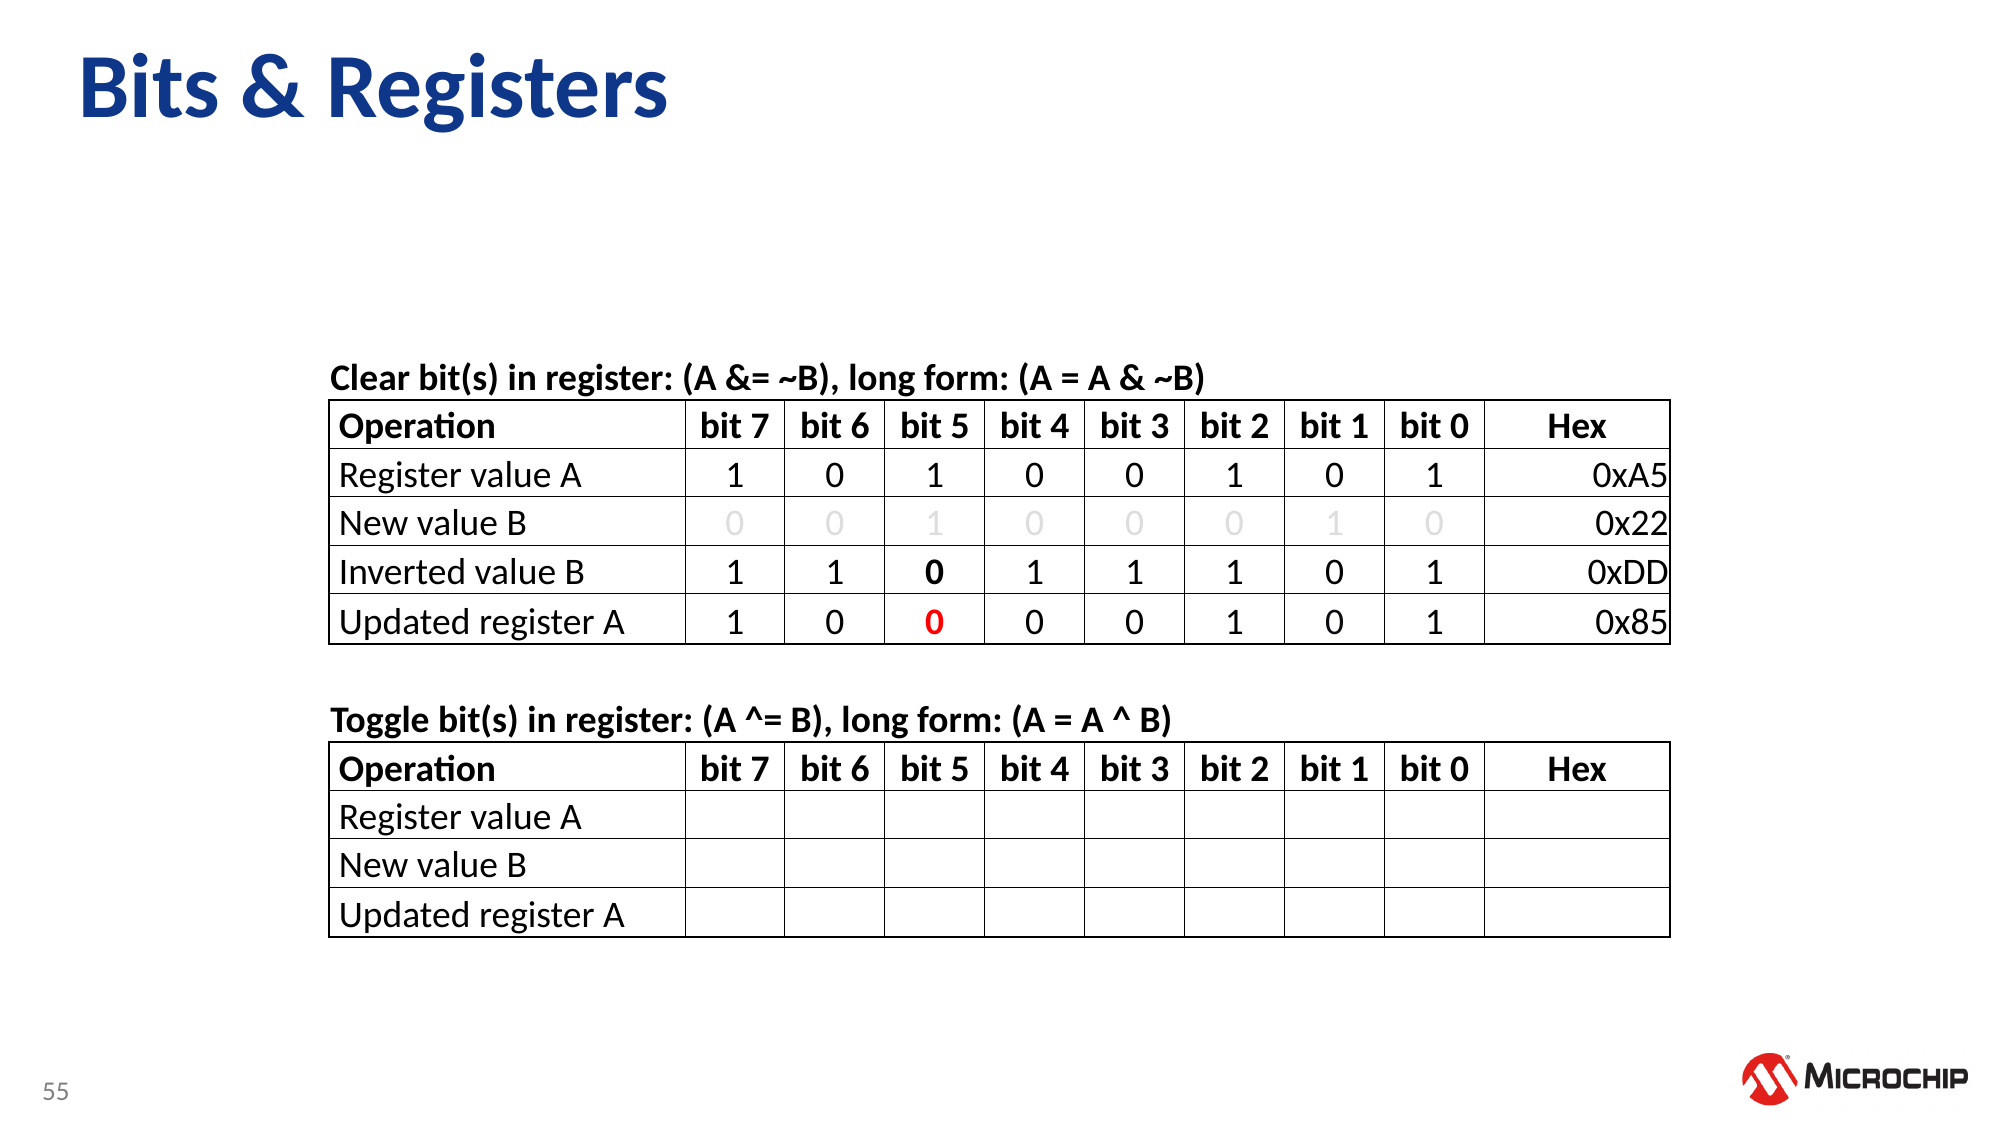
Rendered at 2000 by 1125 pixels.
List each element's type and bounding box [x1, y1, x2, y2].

table_cell [785, 743, 884, 790]
table_cell [1385, 839, 1484, 887]
table_cell [686, 401, 784, 448]
table_cell [330, 594, 685, 643]
table_cell [985, 497, 1084, 545]
table_cell [1185, 449, 1284, 496]
table_cell [985, 888, 1084, 936]
table_cell [1085, 839, 1184, 887]
table_cell [1285, 594, 1384, 643]
table_cell [686, 791, 784, 838]
table_cell [1485, 401, 1669, 448]
table_cell [1085, 791, 1184, 838]
table_cell [885, 743, 984, 790]
table_cell [1185, 839, 1284, 887]
table_cell [1185, 401, 1284, 448]
table_cell [885, 497, 984, 545]
table_cell [1085, 401, 1184, 448]
table_cell [1285, 546, 1384, 593]
table_cell [330, 743, 685, 790]
table_cell [686, 546, 784, 593]
table_cell [885, 401, 984, 448]
title [58, 15, 1929, 171]
table_cell [686, 743, 784, 790]
table_cell [329, 645, 1670, 741]
table_cell [330, 888, 685, 936]
table_cell [686, 594, 784, 643]
table_cell [1185, 546, 1284, 593]
table_cell [1385, 888, 1484, 936]
table_cell [1485, 743, 1669, 790]
table_cell [1485, 497, 1669, 545]
table_cell [785, 546, 884, 593]
table_cell [985, 401, 1084, 448]
table_cell [985, 594, 1084, 643]
table_cell [785, 497, 884, 545]
table_cell [1385, 791, 1484, 838]
table_cell [1385, 497, 1484, 545]
table_cell [330, 401, 685, 448]
table_cell [686, 888, 784, 936]
table_cell [330, 791, 685, 838]
table_cell [785, 791, 884, 838]
table_cell [1185, 594, 1284, 643]
table_cell [785, 888, 884, 936]
table_cell [1085, 546, 1184, 593]
table_cell [1085, 594, 1184, 643]
table_cell [1385, 401, 1484, 448]
table_cell [785, 449, 884, 496]
table_cell [1285, 401, 1384, 448]
table_cell [330, 546, 685, 593]
table_cell [1385, 546, 1484, 593]
table_cell [1285, 743, 1384, 790]
table_cell [885, 594, 984, 643]
table_cell [1085, 497, 1184, 545]
table_cell [985, 839, 1084, 887]
table_cell [985, 791, 1084, 838]
table_cell [1185, 743, 1284, 790]
table_cell [1485, 791, 1669, 838]
table_cell [1285, 888, 1384, 936]
table_cell [885, 546, 984, 593]
table_cell [985, 743, 1084, 790]
table_cell [330, 839, 685, 887]
table_cell [1185, 791, 1284, 838]
table_cell [985, 449, 1084, 496]
table_cell [885, 839, 984, 887]
table_cell [686, 497, 784, 545]
table_cell [1085, 743, 1184, 790]
table_cell [785, 839, 884, 887]
table_cell [885, 791, 984, 838]
table_cell [686, 449, 784, 496]
table_cell [1185, 888, 1284, 936]
table_cell [1185, 497, 1284, 545]
table_cell [1485, 546, 1669, 593]
picture [1736, 1049, 1974, 1109]
table_cell [1485, 594, 1669, 643]
table_cell [785, 401, 884, 448]
table_cell [1285, 449, 1384, 496]
table_cell [885, 449, 984, 496]
table_header [329, 350, 1670, 399]
table_cell [686, 839, 784, 887]
table_cell [1385, 449, 1484, 496]
table_cell [330, 497, 685, 545]
table_cell [985, 546, 1084, 593]
table_cell [1385, 743, 1484, 790]
table_cell [1285, 497, 1384, 545]
table_cell [785, 594, 884, 643]
table_cell [1285, 839, 1384, 887]
table_cell [1085, 888, 1184, 936]
table_cell [1385, 594, 1484, 643]
table_cell [1085, 449, 1184, 496]
table_cell [885, 888, 984, 936]
table_cell [1485, 449, 1669, 496]
table_cell [330, 449, 685, 496]
table_cell [1485, 888, 1669, 936]
table_cell [1285, 791, 1384, 838]
table_cell [1485, 839, 1669, 887]
